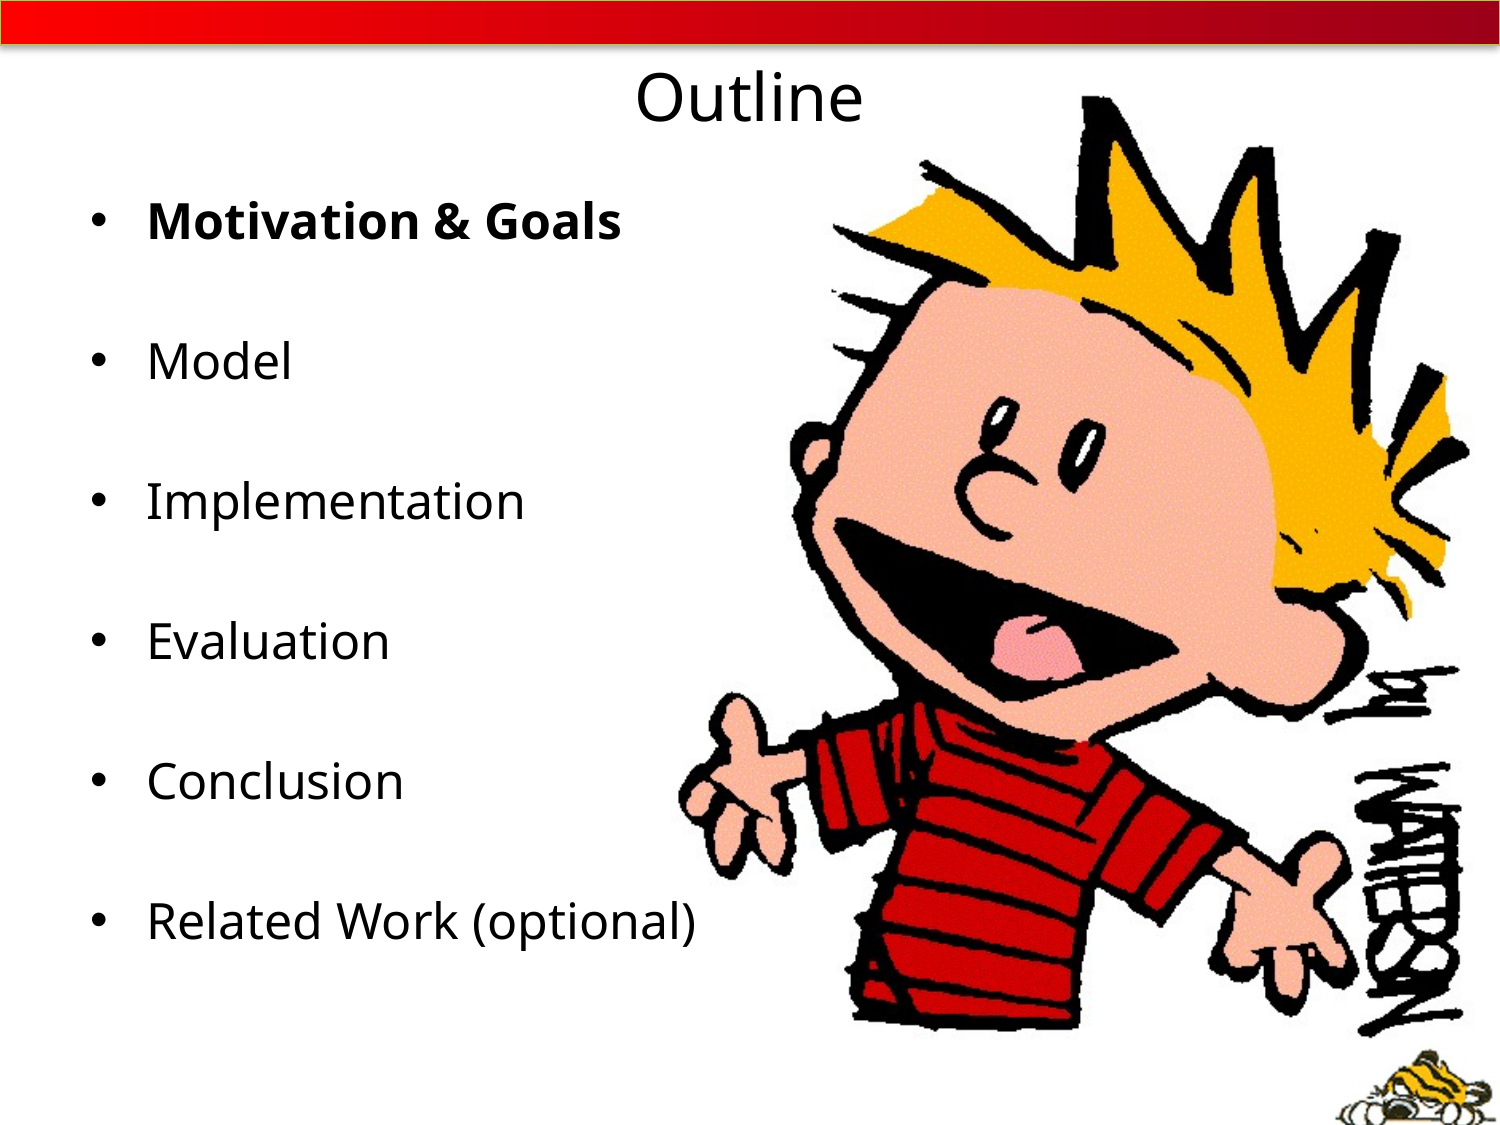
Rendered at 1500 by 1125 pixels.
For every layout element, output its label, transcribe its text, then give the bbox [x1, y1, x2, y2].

title Outline [75, 45, 1425, 145]
list Motivation & Goals Model Implementation Evaluation Conclusion Related Work (optional) [75, 182, 601, 1005]
picture [606, 82, 1500, 1125]
